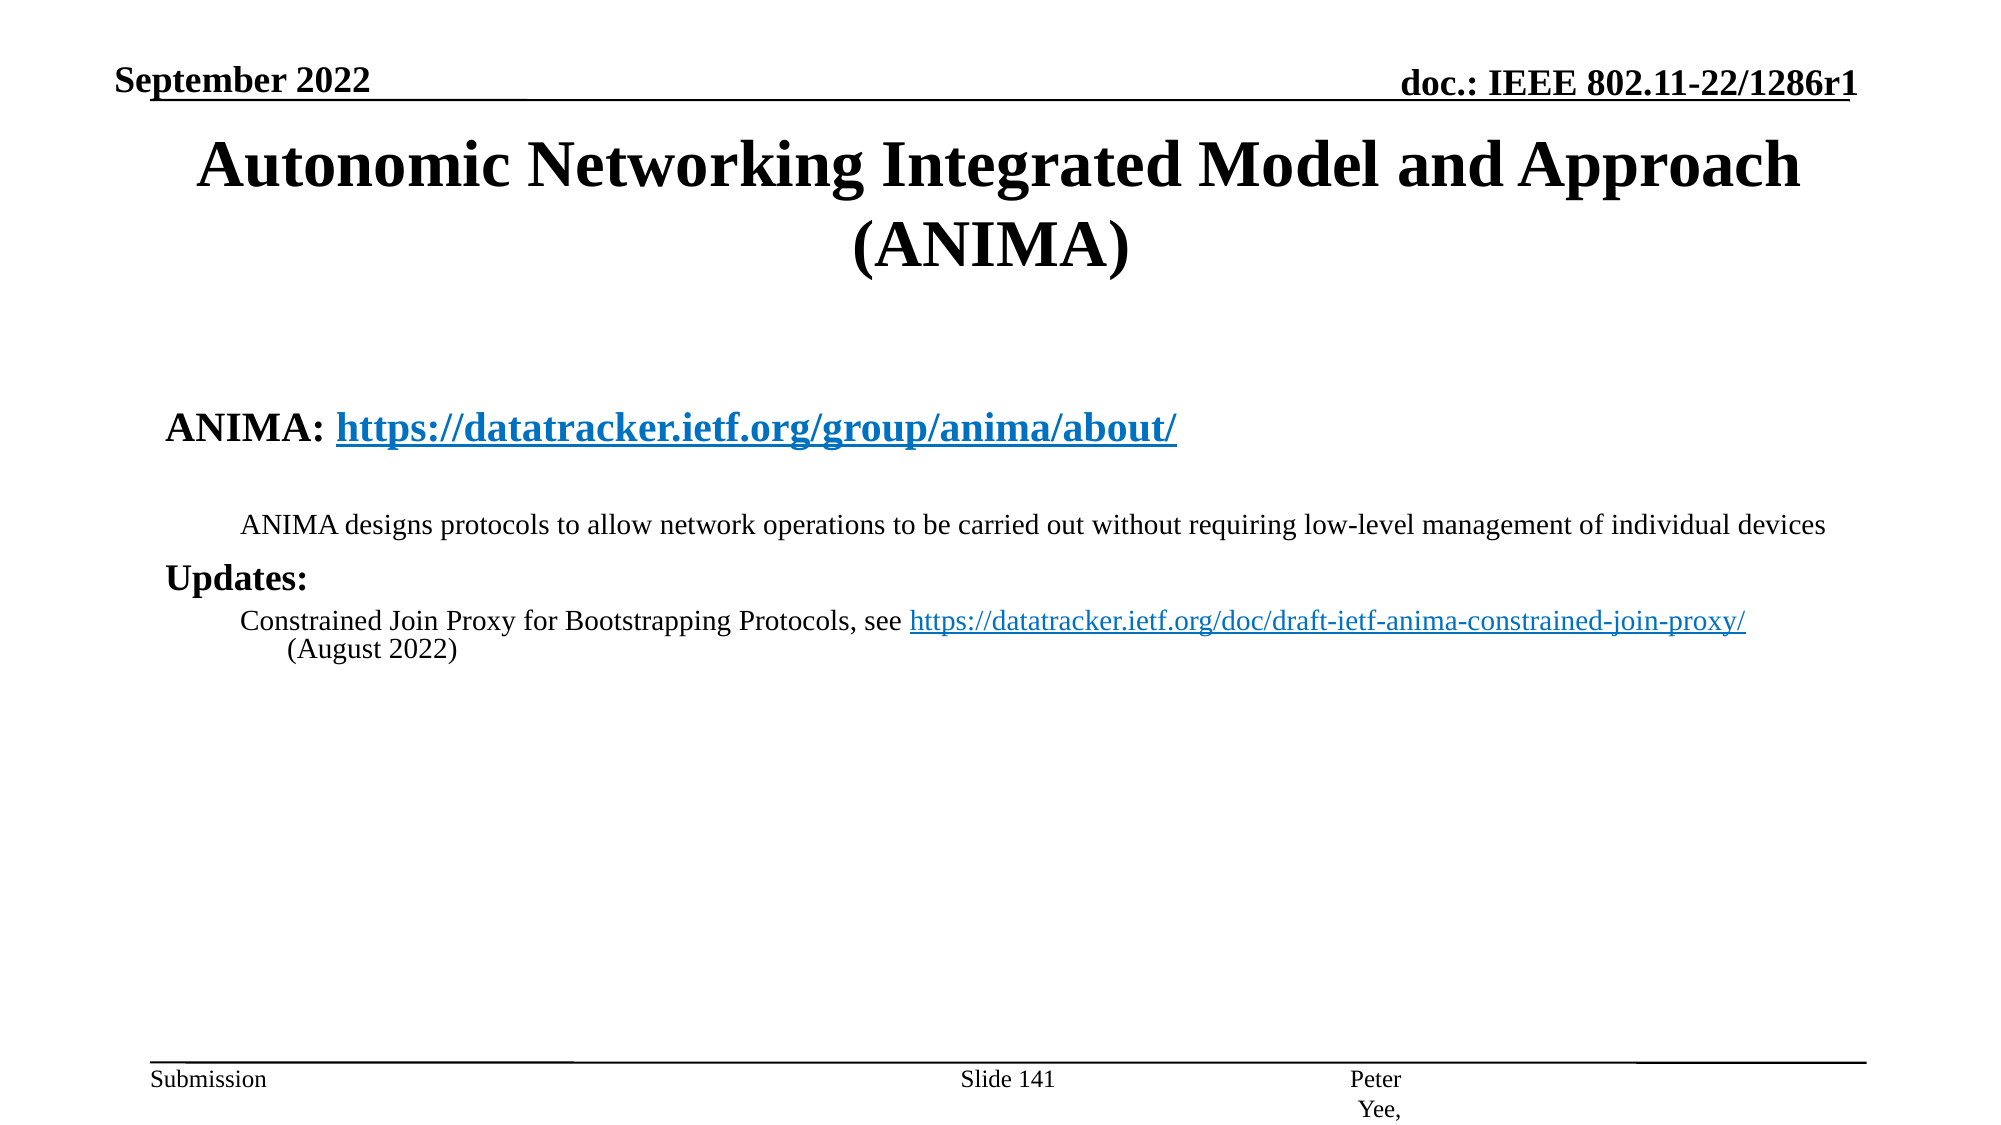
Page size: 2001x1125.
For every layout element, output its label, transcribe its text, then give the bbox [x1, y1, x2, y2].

list ANIMA: https://datatracker.ietf.org/group/anima/about/ ANIMA designs protocols to allow network operations to be carried out without requiring low-level management of individual devices Updates: Constrained Join Proxy for Bootstrapping Protocols, see https://datatracker.ietf.org/doc/draft-ietf-anima-constrained-join-proxy/ (August 2022) [149, 324, 1850, 1000]
footer Peter Yee, AKAYLA [1324, 1061, 1402, 1125]
slide_number Slide 141 [950, 1061, 1067, 1123]
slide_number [114, 0, 426, 101]
title Autonomic Networking Integrated Model and Approach (ANIMA) [149, 112, 1850, 288]
